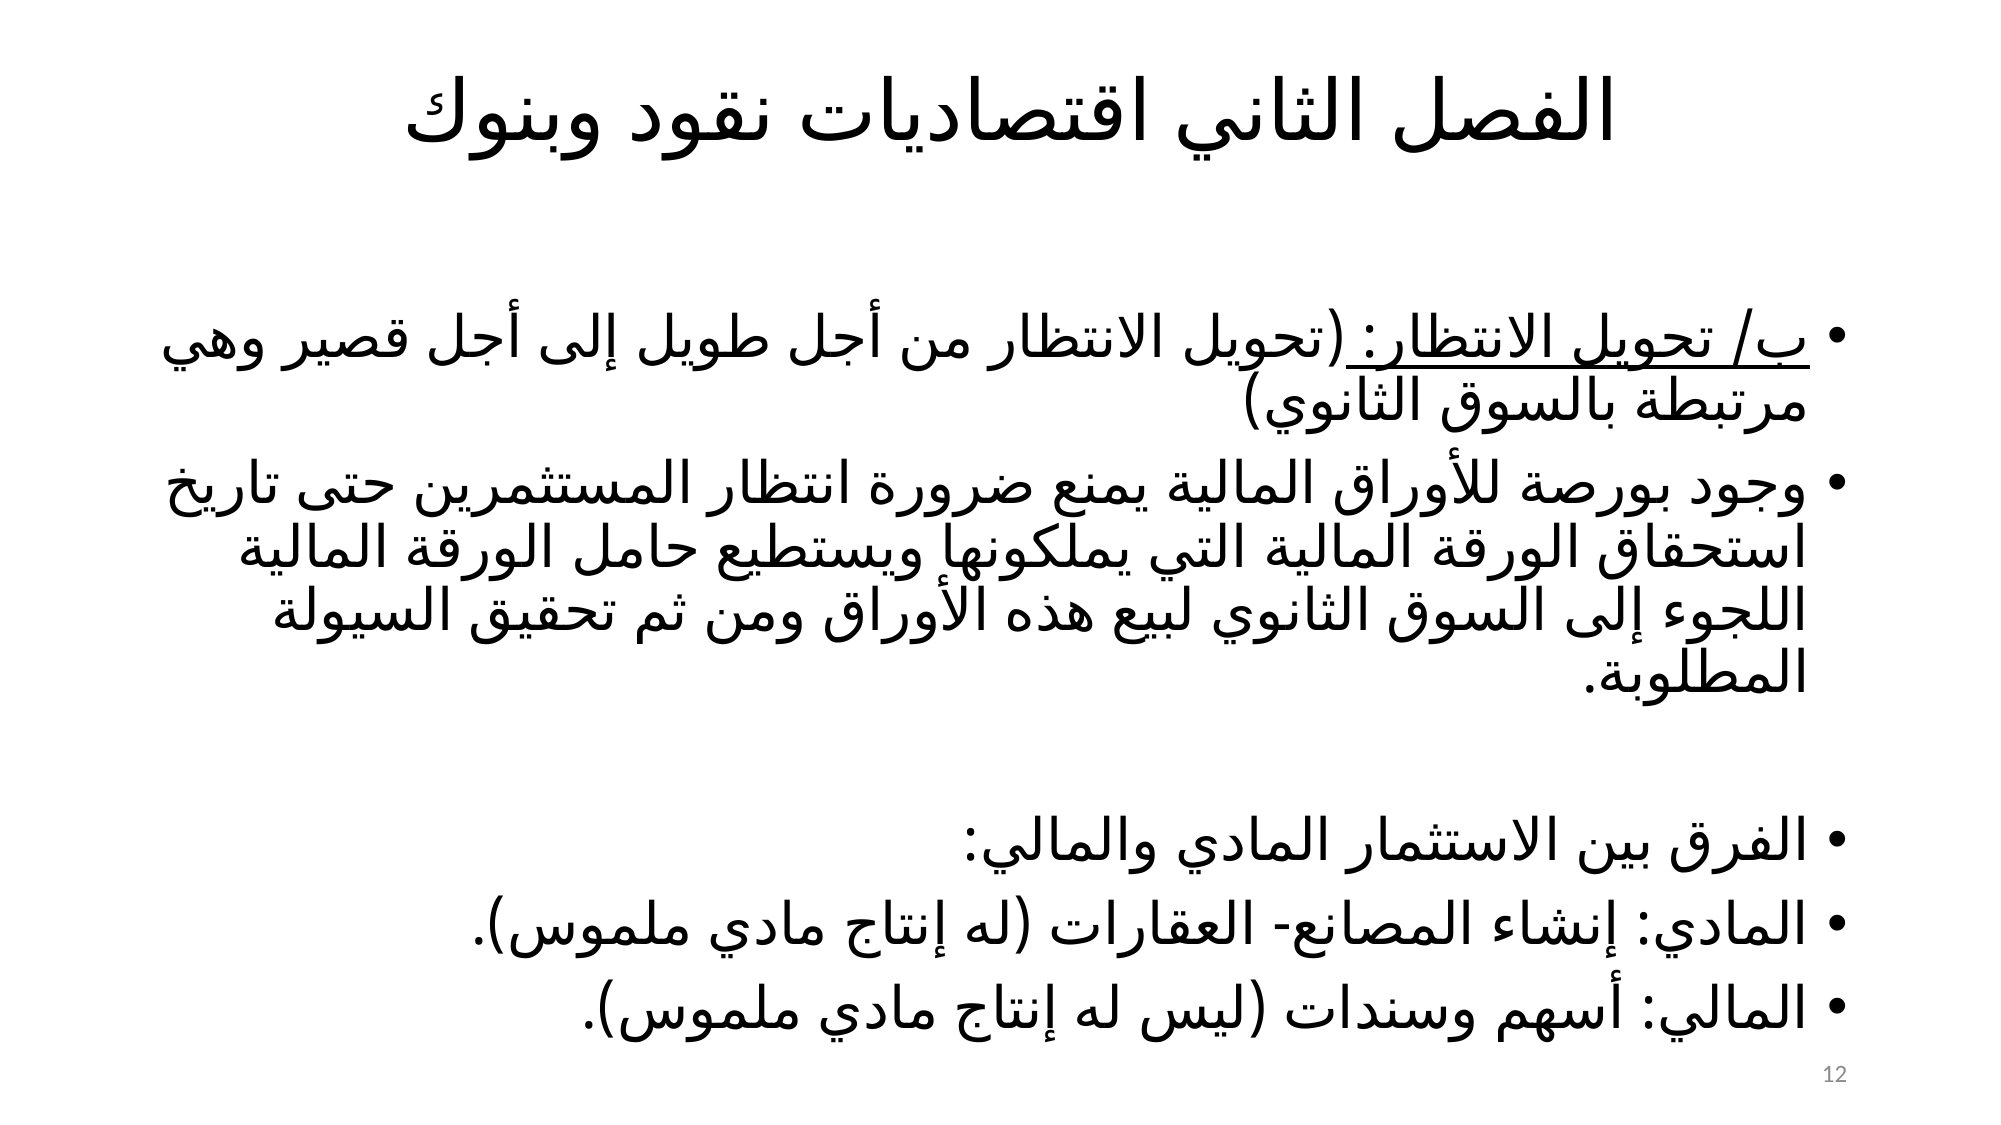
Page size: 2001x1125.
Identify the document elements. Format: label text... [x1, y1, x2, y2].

title الفصل الثاني اقتصاديات نقود وبنوك [137, 59, 1863, 167]
slide_number 12 [1412, 1042, 1863, 1103]
list ب/ تحويل الانتظار: (تحويل الانتظار من أجل طويل إلى أجل قصير وهي مرتبطة بالسوق الثانوي) وجود بورصة للأوراق المالية يمنع ضرورة انتظار المستثمرين حتى تاريخ استحقاق الورقة المالية التي يملكونها ويستطيع حامل الورقة المالية اللجوء إلى السوق الثانوي لبيع هذه الأوراق ومن ثم تحقيق السيولة المطلوبة. الفرق بين الاستثمار المادي والمالي: المادي: إنشاء المصانع- العقارات (له إنتاج مادي ملموس). المالي: أسهم وسندات (ليس له إنتاج مادي ملموس). [137, 299, 1863, 1014]
